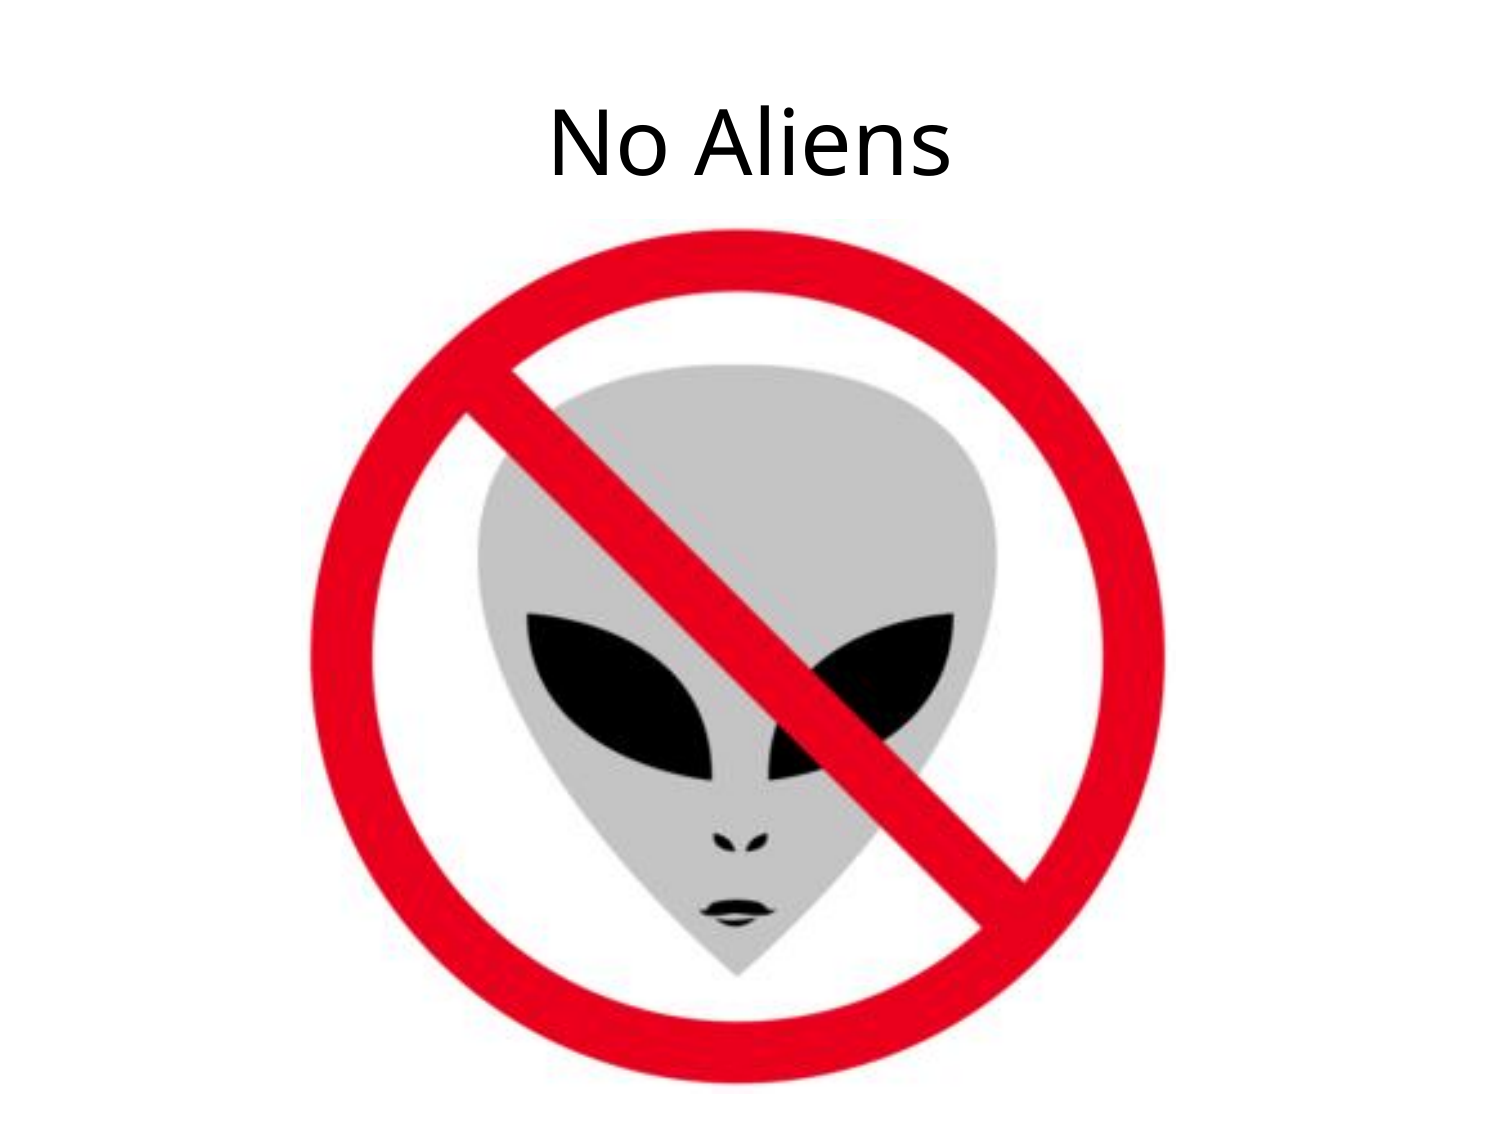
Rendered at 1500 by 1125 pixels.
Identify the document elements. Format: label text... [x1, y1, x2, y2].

picture [300, 219, 1176, 1095]
title No Aliens [75, 45, 1425, 233]
